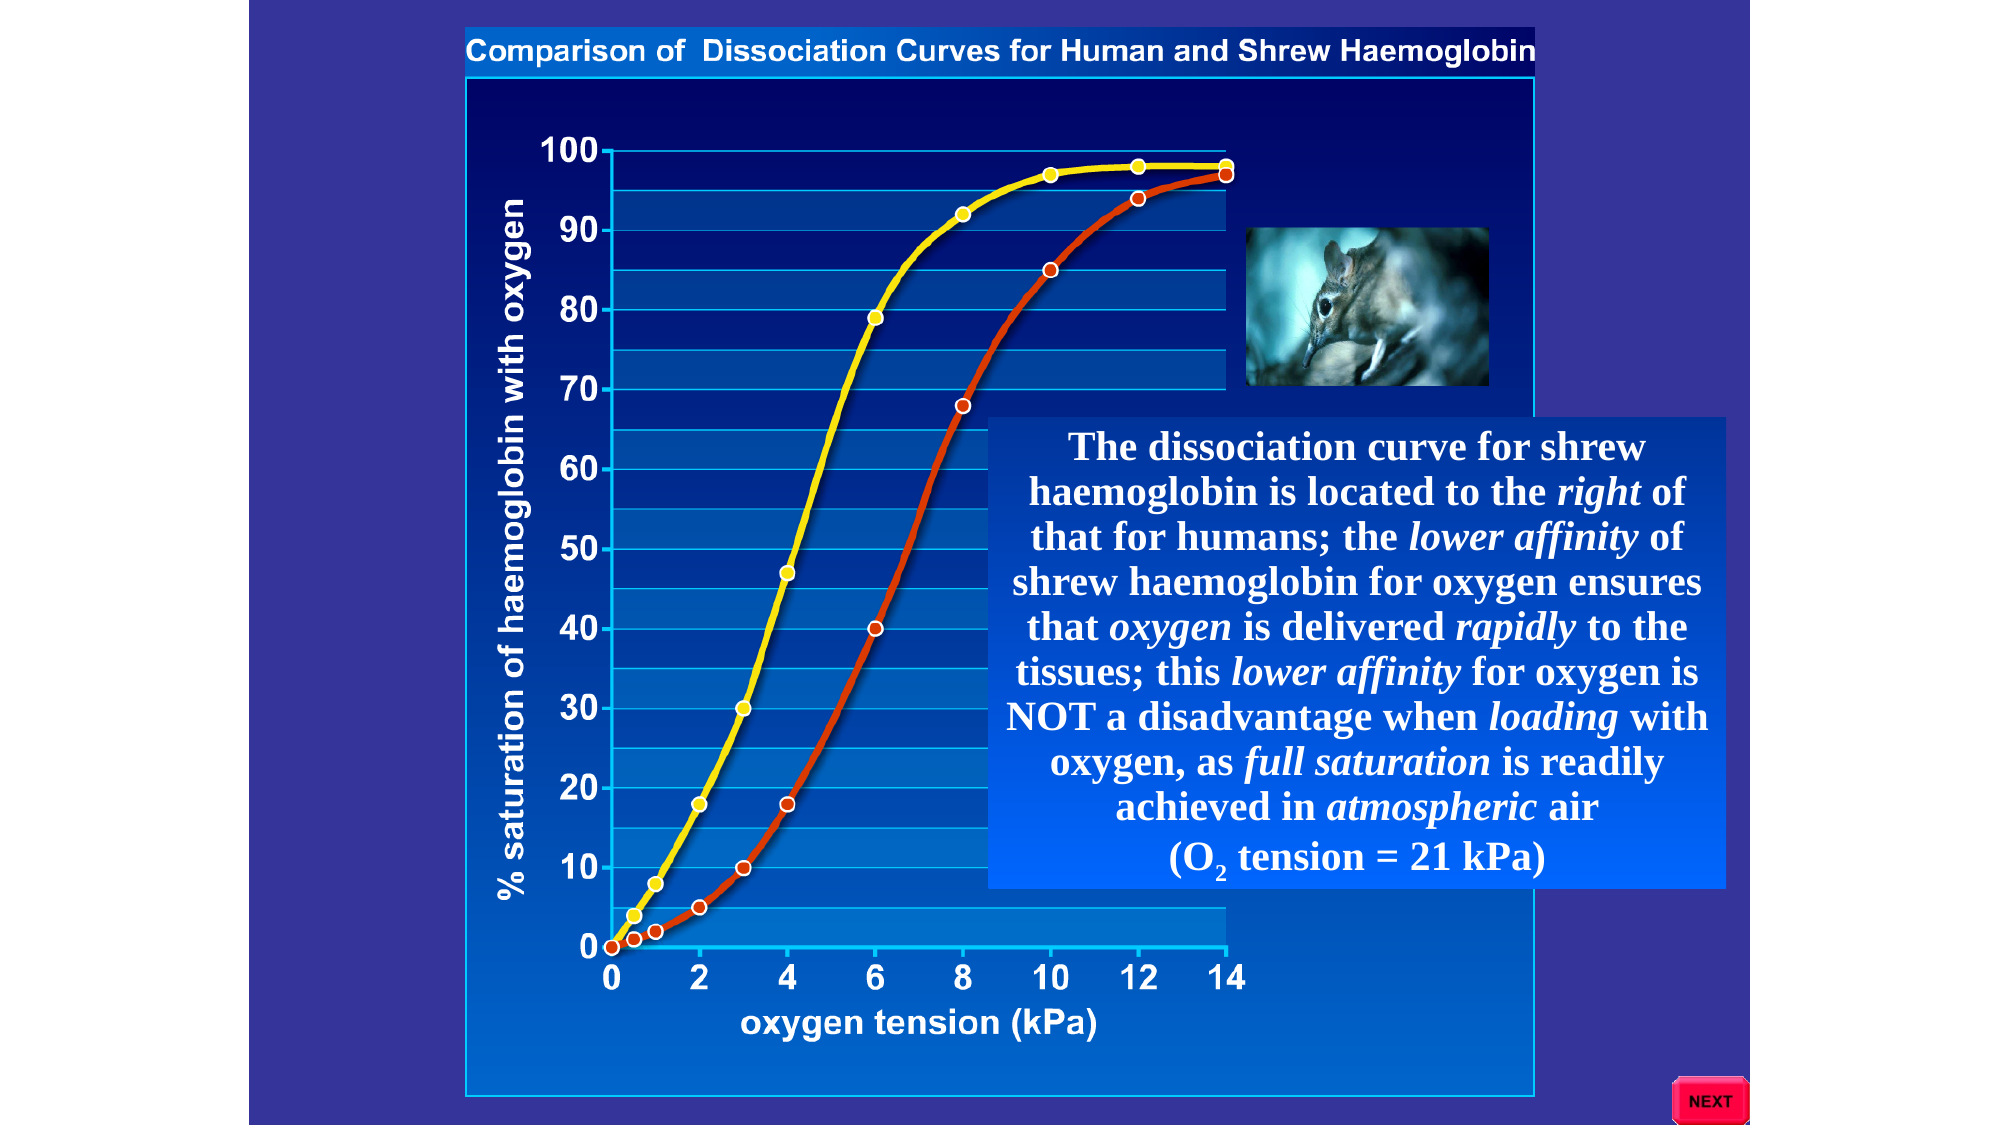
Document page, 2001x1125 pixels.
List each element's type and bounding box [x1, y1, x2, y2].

picture [249, 0, 1750, 1125]
